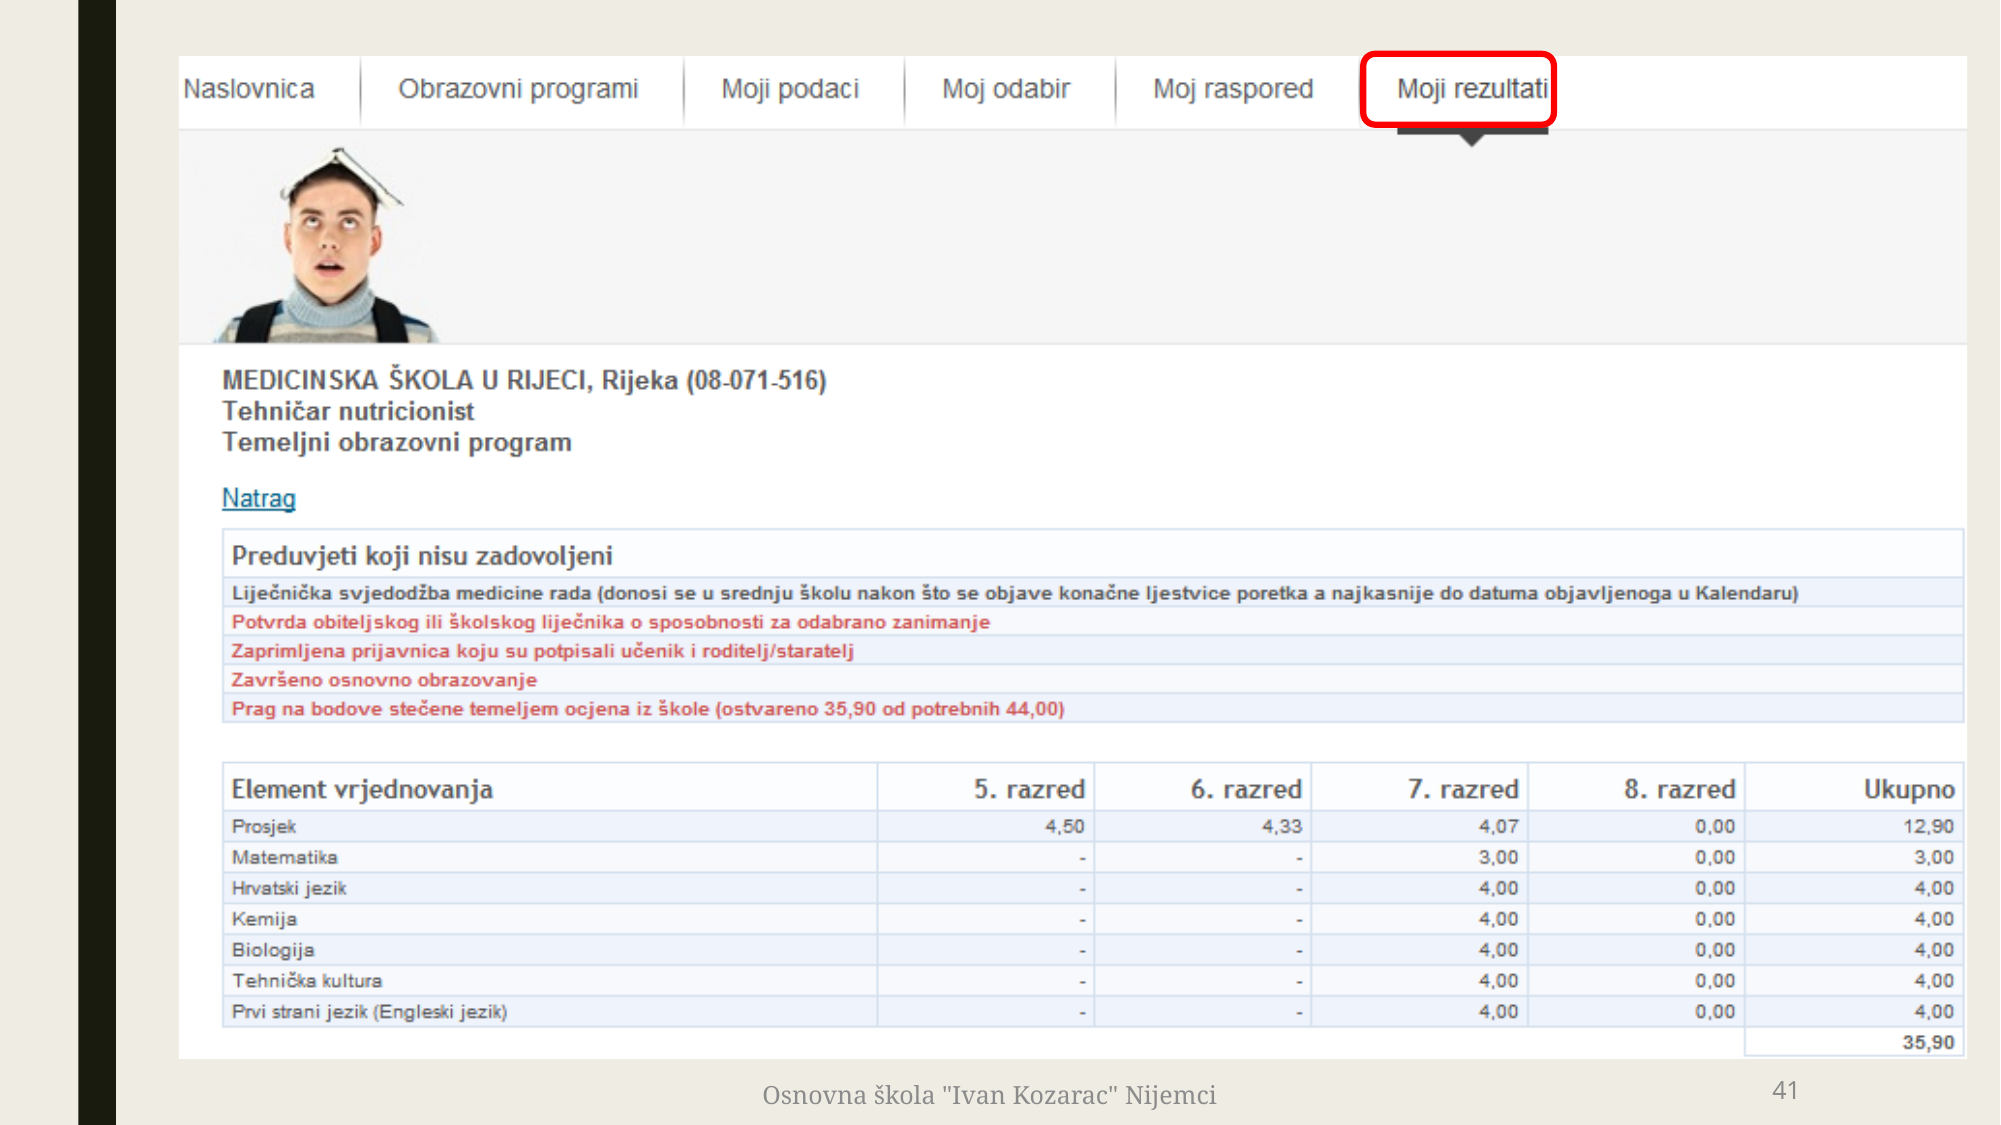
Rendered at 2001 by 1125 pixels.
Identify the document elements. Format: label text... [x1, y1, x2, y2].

slide_number 41 [1553, 1059, 1816, 1125]
footer Osnovna škola "Ivan Kozarac" Nijemci [474, 1060, 1505, 1125]
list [178, 56, 1968, 1059]
